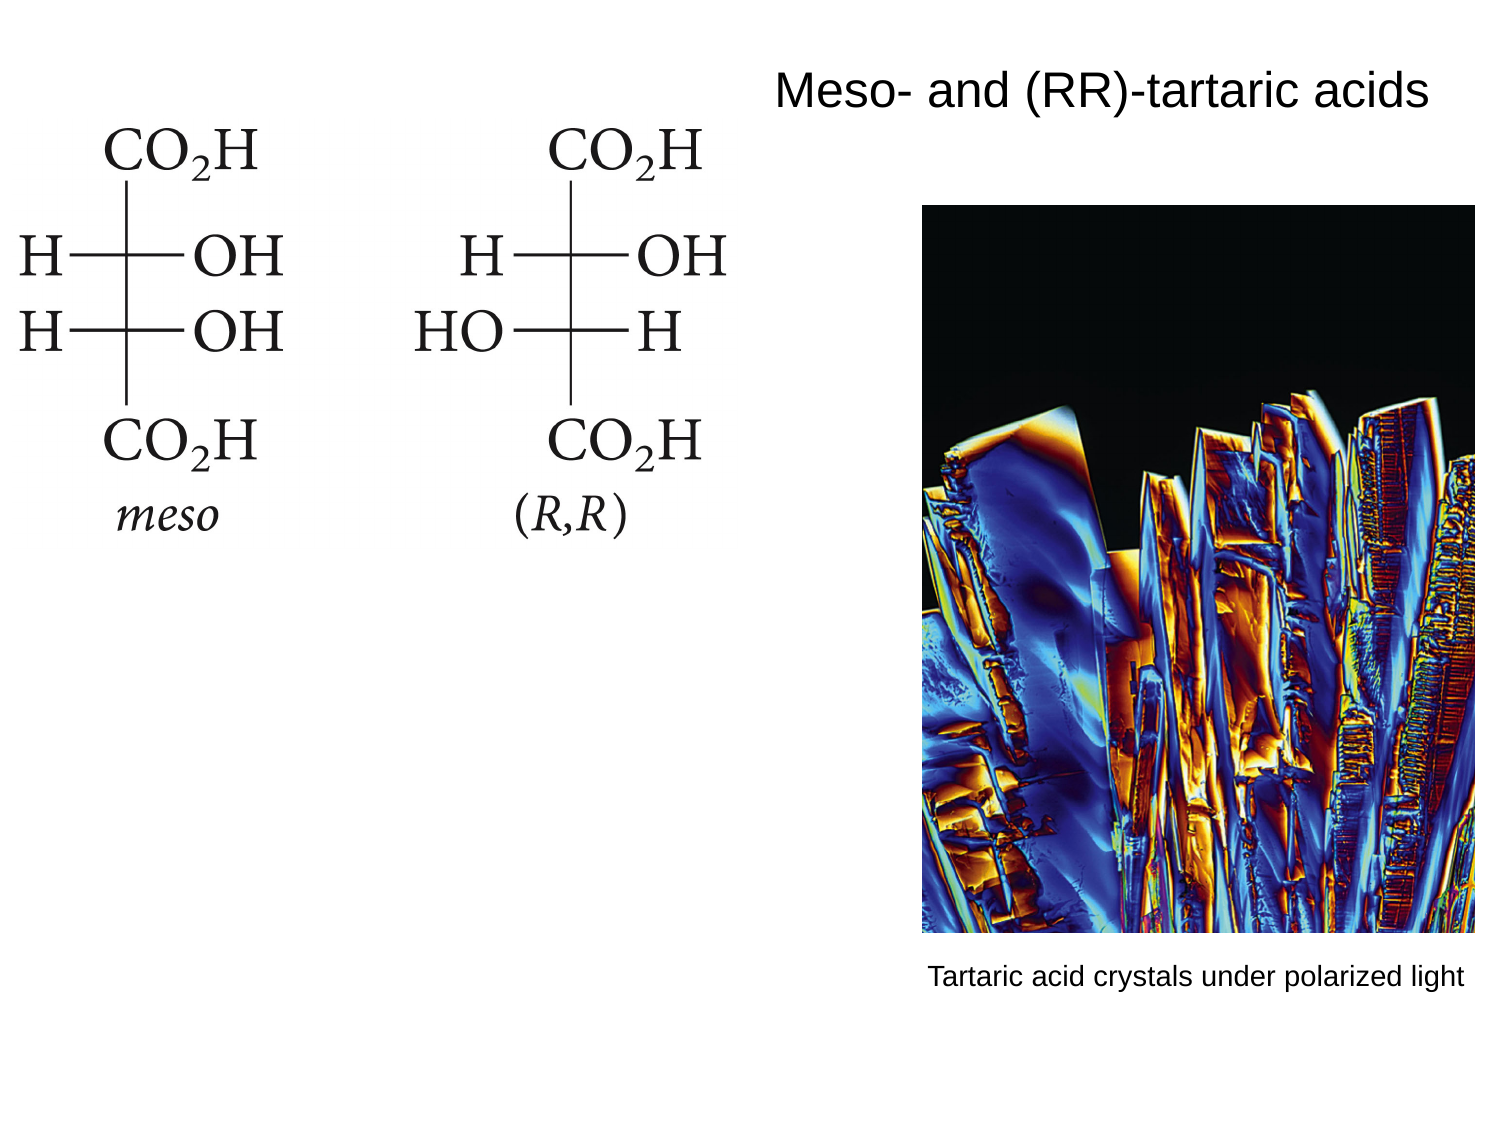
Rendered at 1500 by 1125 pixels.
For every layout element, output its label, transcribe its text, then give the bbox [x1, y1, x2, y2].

text_box Meso- and (RR)-tartaric acids [759, 49, 1497, 125]
picture [922, 205, 1476, 933]
picture [12, 118, 738, 550]
text_box Tartaric acid crystals under polarized light [912, 949, 1488, 1000]
